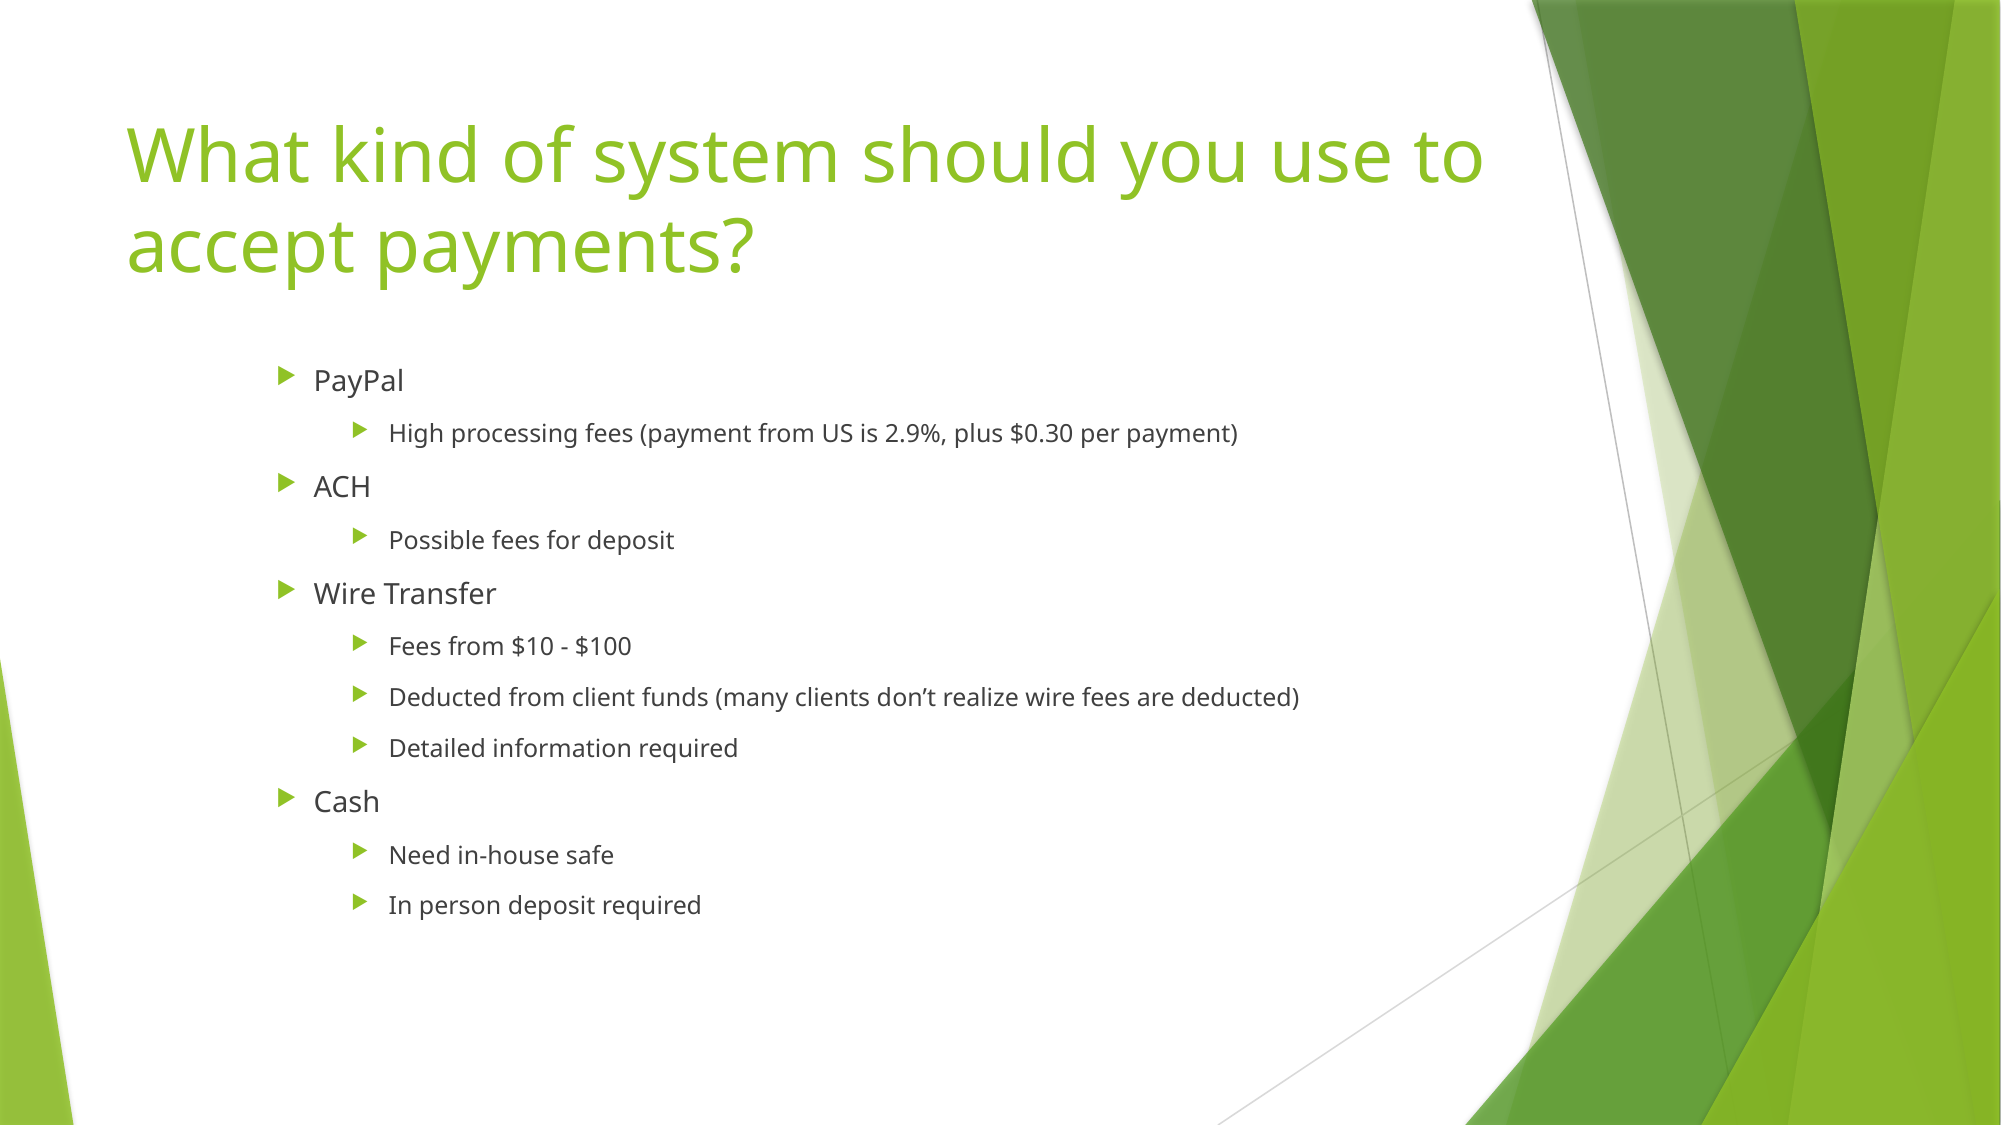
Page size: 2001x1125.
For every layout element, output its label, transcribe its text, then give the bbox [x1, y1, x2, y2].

title What kind of system should you use to accept payments? [111, 99, 1522, 317]
list PayPal High processing fees (payment from US is 2.9%, plus $0.30 per payment) ACH Possible fees for deposit Wire Transfer Fees from $10 - $100 Deducted from client funds (many clients don’t realize wire fees are deducted) Detailed information required Cash Need in-house safe In person deposit required [111, 354, 1522, 992]
